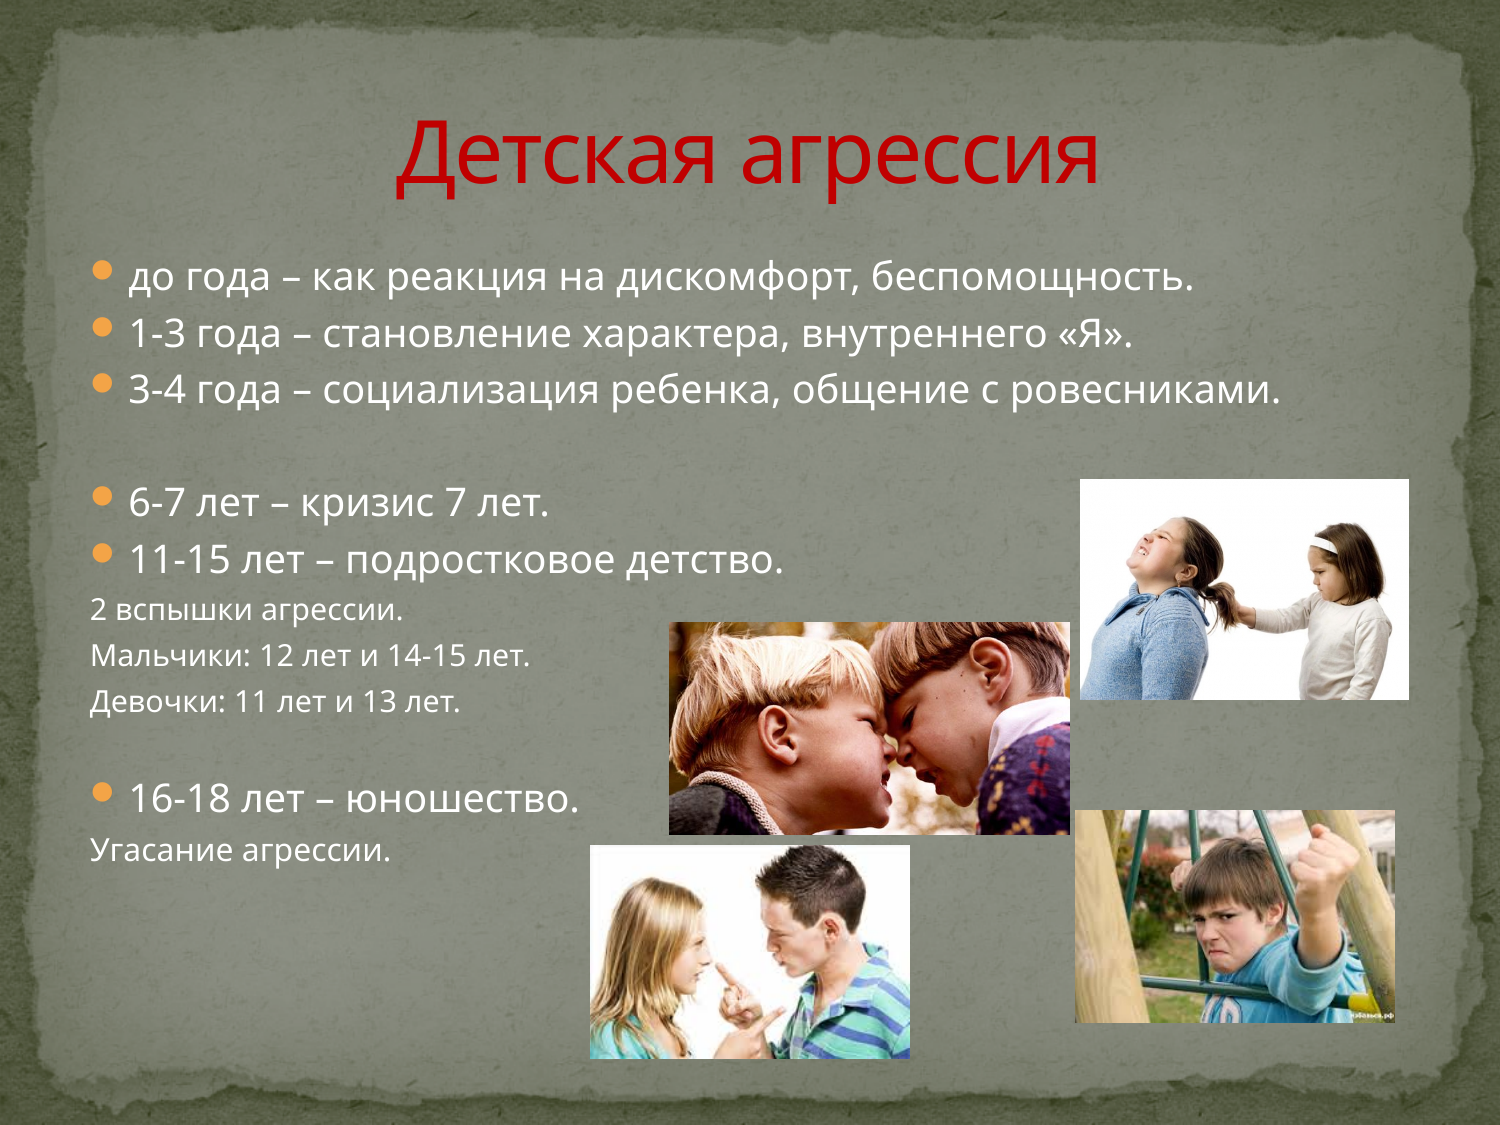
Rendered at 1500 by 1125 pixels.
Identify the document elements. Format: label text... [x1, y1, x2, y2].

picture [669, 622, 1070, 835]
list до года – как реакция на дискомфорт, беспомощность. 1-3 года – становление характера, внутреннего «Я». 3-4 года – социализация ребенка, общение с ровесниками. 6-7 лет – кризис 7 лет. 11-15 лет – подростковое детство. 2 вспышки агрессии. Мальчики: 12 лет и 14-15 лет. Девочки: 11 лет и 13 лет. 16-18 лет – юношество. Угасание агрессии. [75, 243, 1425, 882]
picture [1075, 810, 1395, 1023]
title Детская агрессия [74, 78, 1425, 209]
picture [1080, 479, 1409, 700]
picture [590, 845, 910, 1059]
